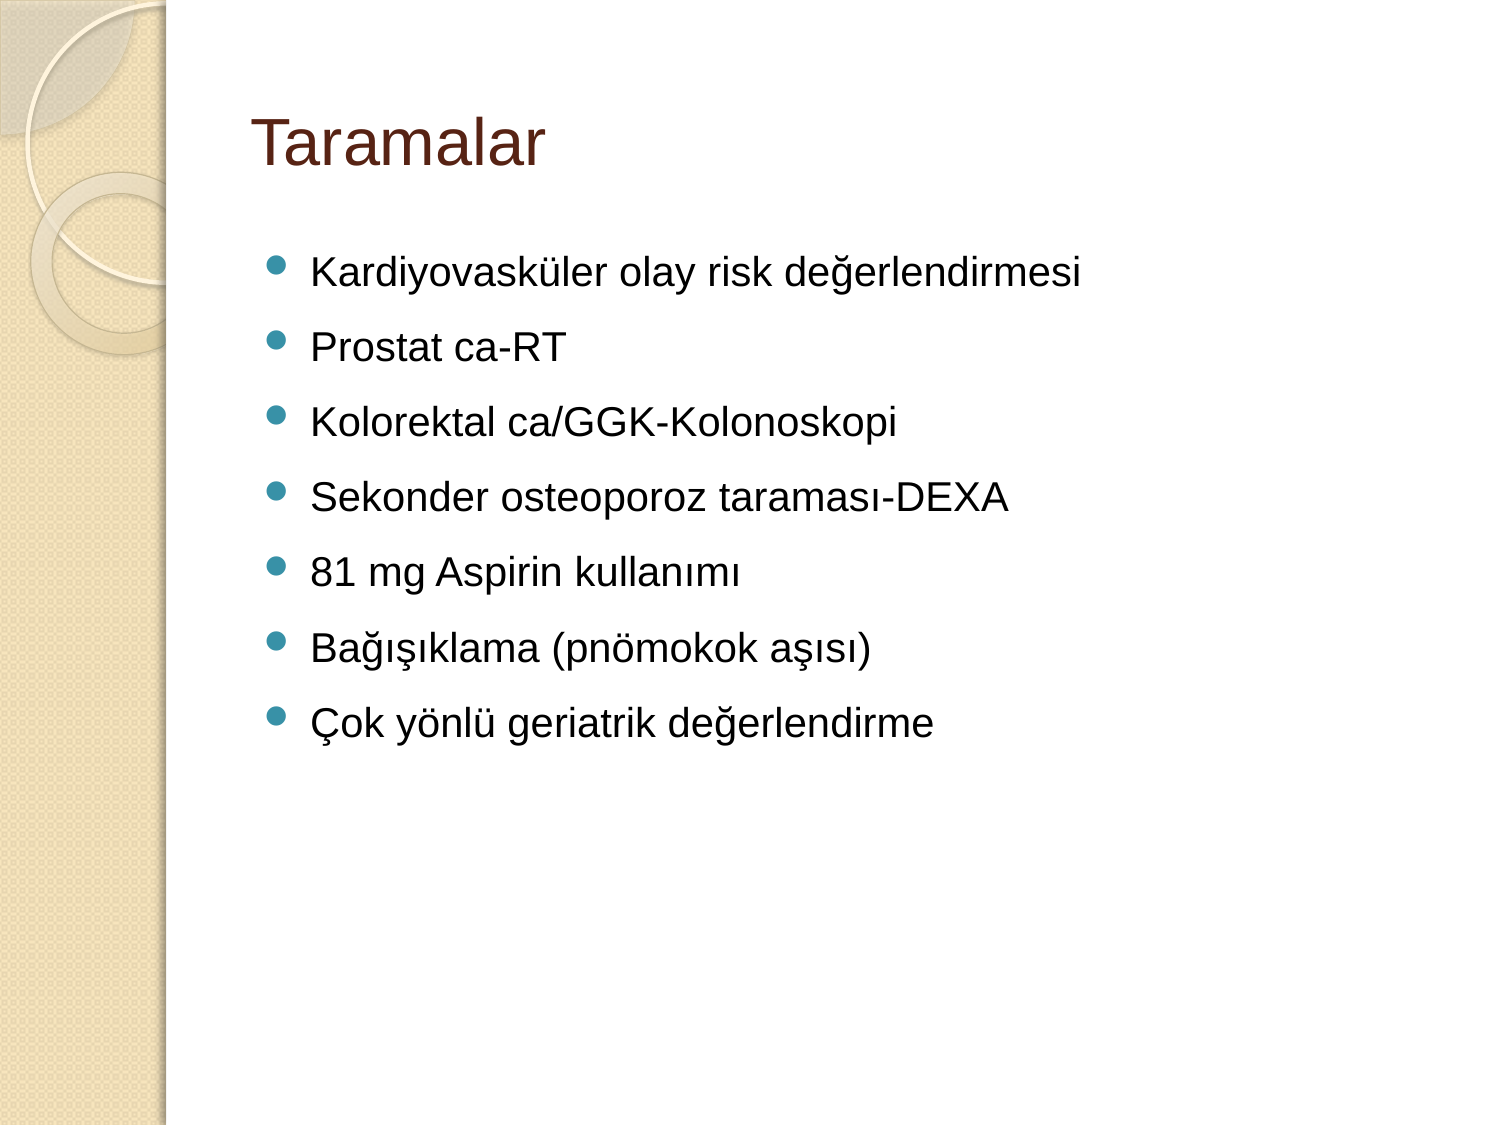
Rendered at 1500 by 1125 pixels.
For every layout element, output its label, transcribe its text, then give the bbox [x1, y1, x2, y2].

title Taramalar [235, 45, 1466, 233]
list Kardiyovasküler olay risk değerlendirmesi Prostat ca-RT Kolorektal ca/GGK-Kolonoskopi Sekonder osteoporoz taraması-DEXA 81 mg Aspirin kullanımı Bağışıklama (pnömokok aşısı) Çok yönlü geriatrik değerlendirme [235, 237, 1466, 1026]
